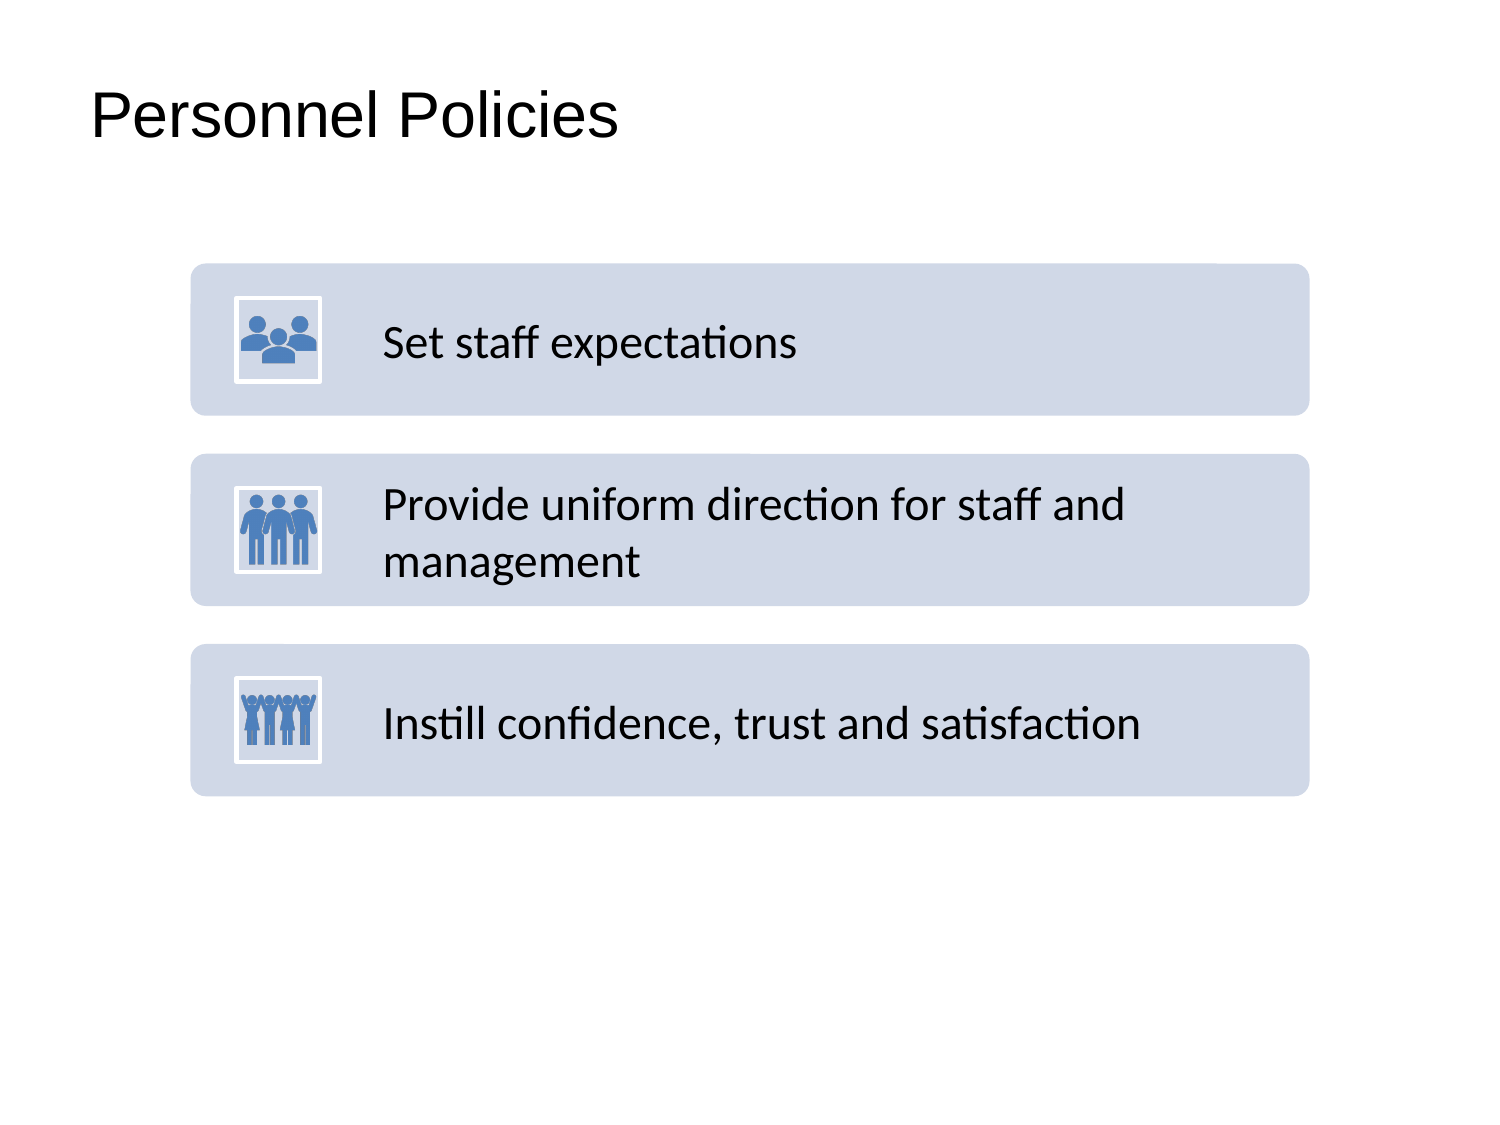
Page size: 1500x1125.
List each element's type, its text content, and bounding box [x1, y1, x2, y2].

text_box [190, 263, 1310, 797]
title Personnel Policies [75, 18, 1425, 206]
text_box [939, 75, 1465, 685]
